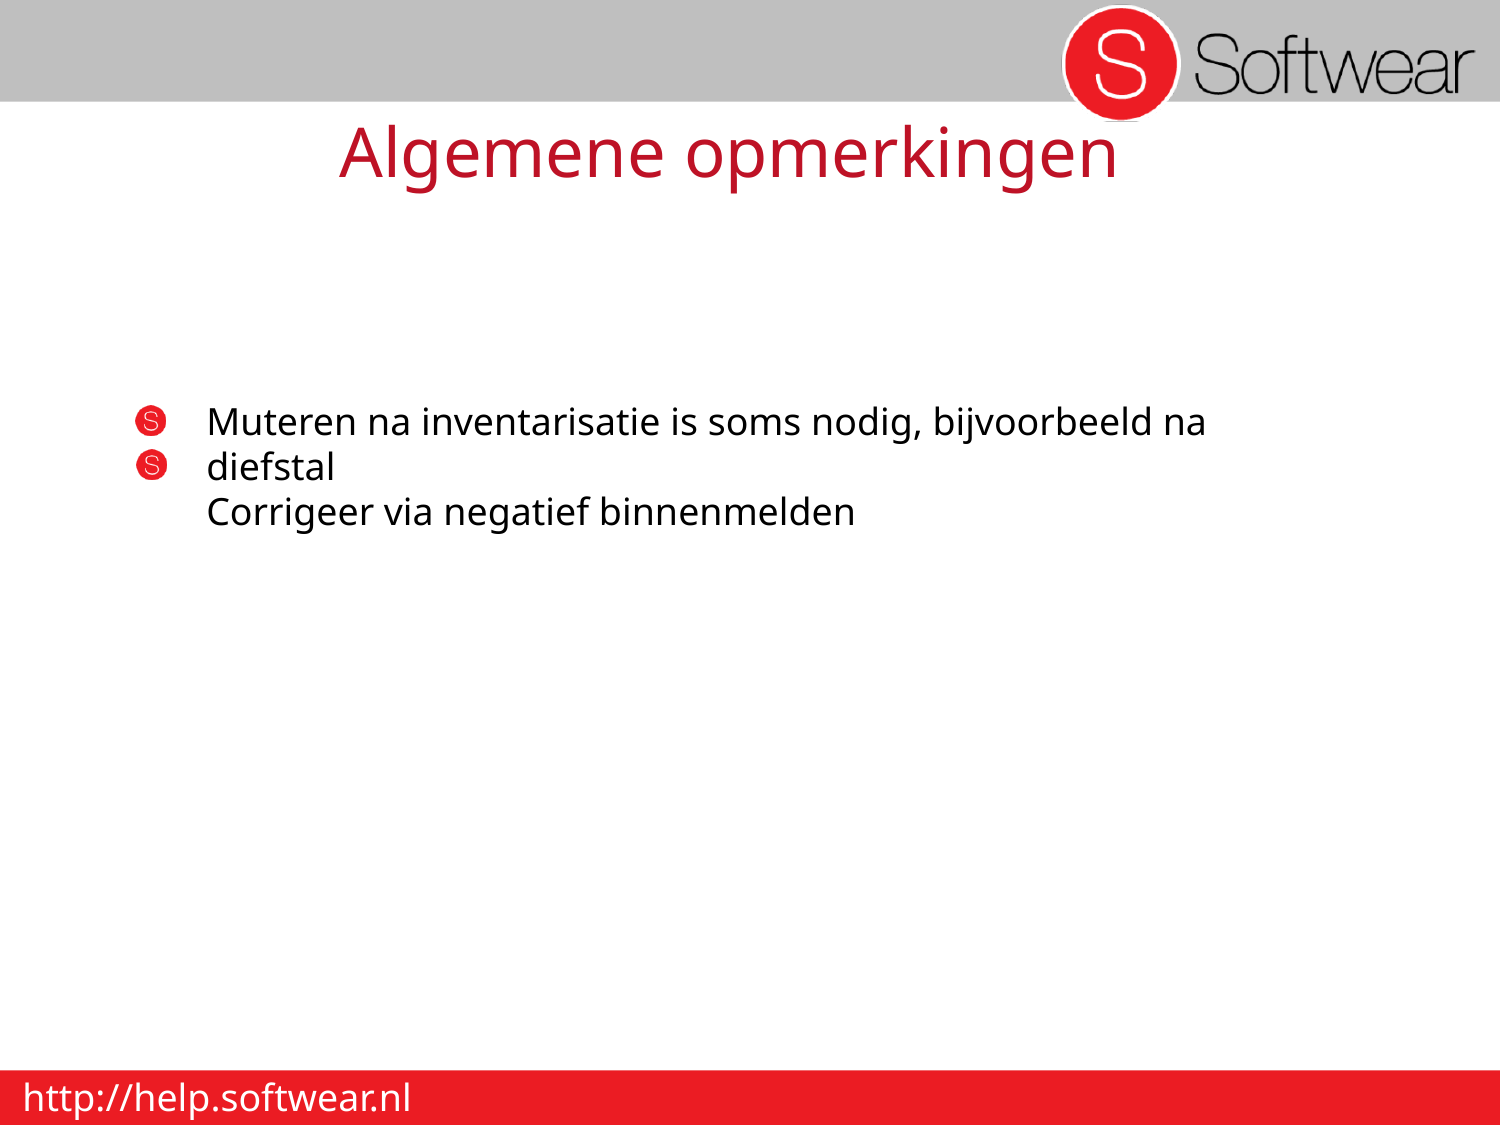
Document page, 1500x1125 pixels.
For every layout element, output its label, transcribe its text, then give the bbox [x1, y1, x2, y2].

picture [1045, 0, 1496, 126]
text_box Algemene opmerkingen [29, 101, 1430, 227]
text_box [135, 405, 167, 480]
text_box Muteren na inventarisatie is soms nodig, bijvoorbeeld na diefstal Corrigeer via negatief binnenmelden [191, 390, 1320, 541]
